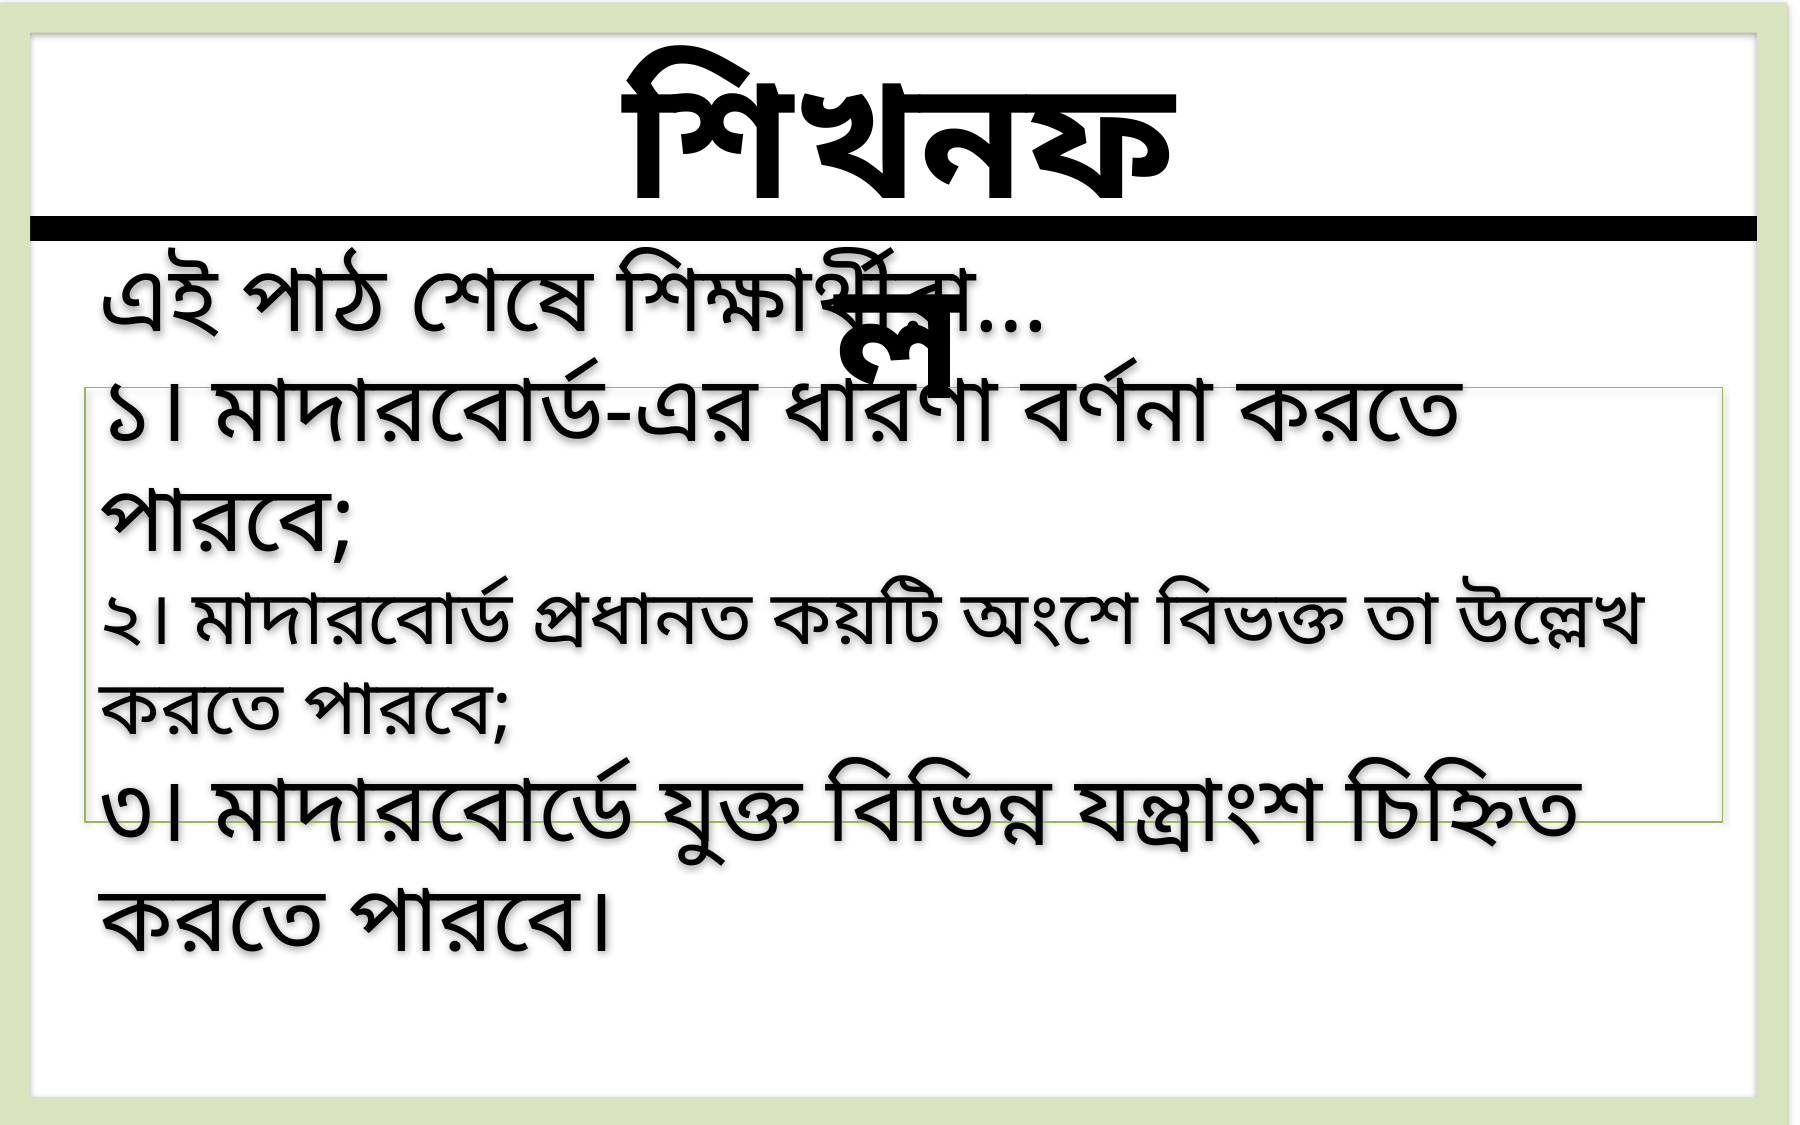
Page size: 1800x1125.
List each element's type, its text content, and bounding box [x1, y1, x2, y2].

text_box [0, 2, 1788, 1125]
text_box শিখনফল [599, 42, 1200, 227]
text_box শিখনফল [599, 240, 1200, 385]
text_box এই পাঠ শেষে শিক্ষার্থীরা… ১। মাদারবোর্ড-এর ধারণা বর্ণনা করতে পারবে; ২। মাদারবোর্ড প্রধানত কয়টি অংশে বিভক্ত তা উল্লেখ করতে পারবে; ৩। মাদারবোর্ডে যুক্ত বিভিন্ন যন্ত্রাংশ চিহ্নিত করতে পারবে। [84, 387, 1723, 823]
